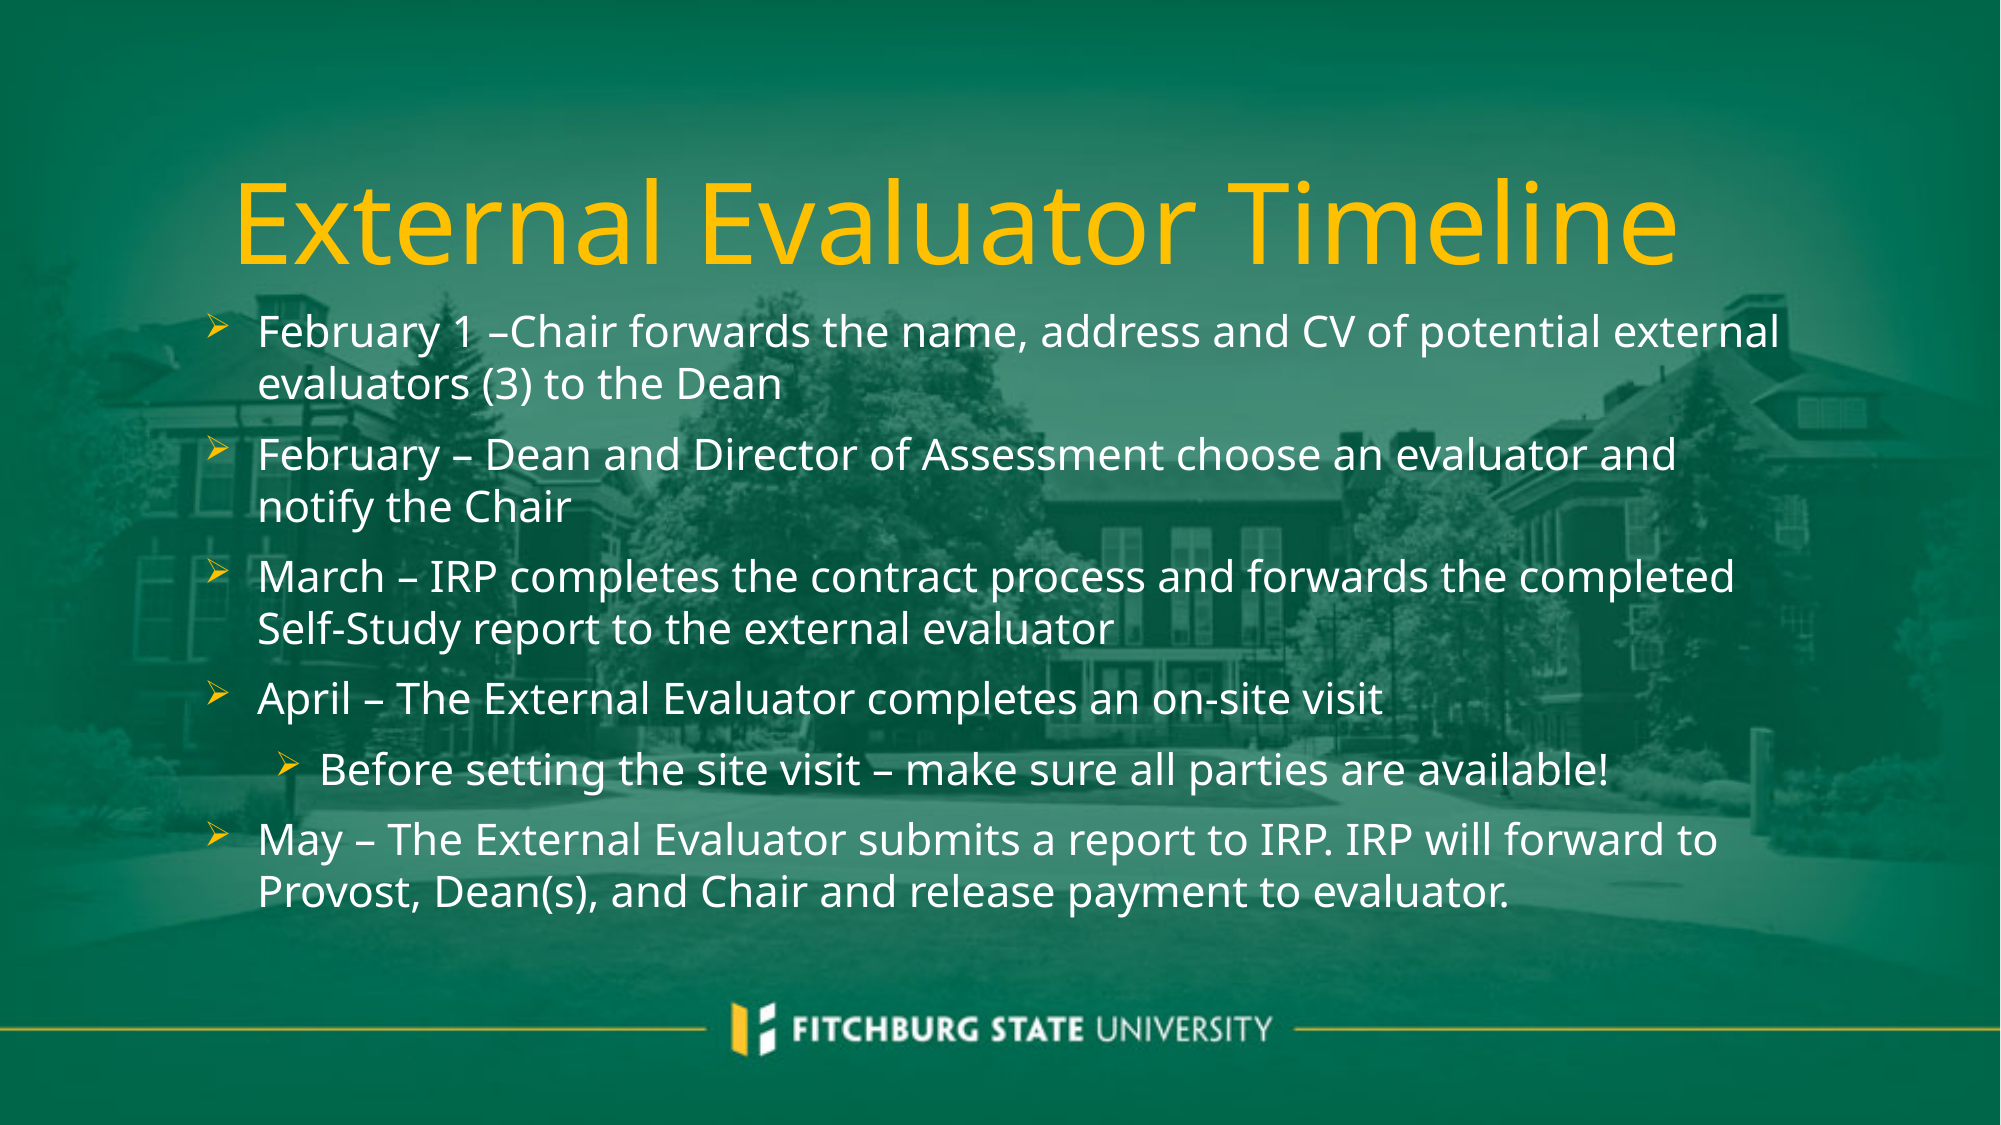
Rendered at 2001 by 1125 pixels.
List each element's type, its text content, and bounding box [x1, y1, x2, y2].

subtitle February 1 –Chair forwards the name, address and CV of potential external evaluators (3) to the Dean February – Dean and Director of Assessment choose an evaluator and notify the Chair March – IRP completes the contract process and forwards the completed Self-Study report to the external evaluator April – The External Evaluator completes an on-site visit Before setting the site visit – make sure all parties are available! May – The External Evaluator submits a report to IRP. IRP will forward to Provost, Dean(s), and Chair and release payment to evaluator. [189, 296, 1811, 933]
title External Evaluator Timeline [81, 157, 1830, 297]
picture [0, 0, 2001, 1125]
